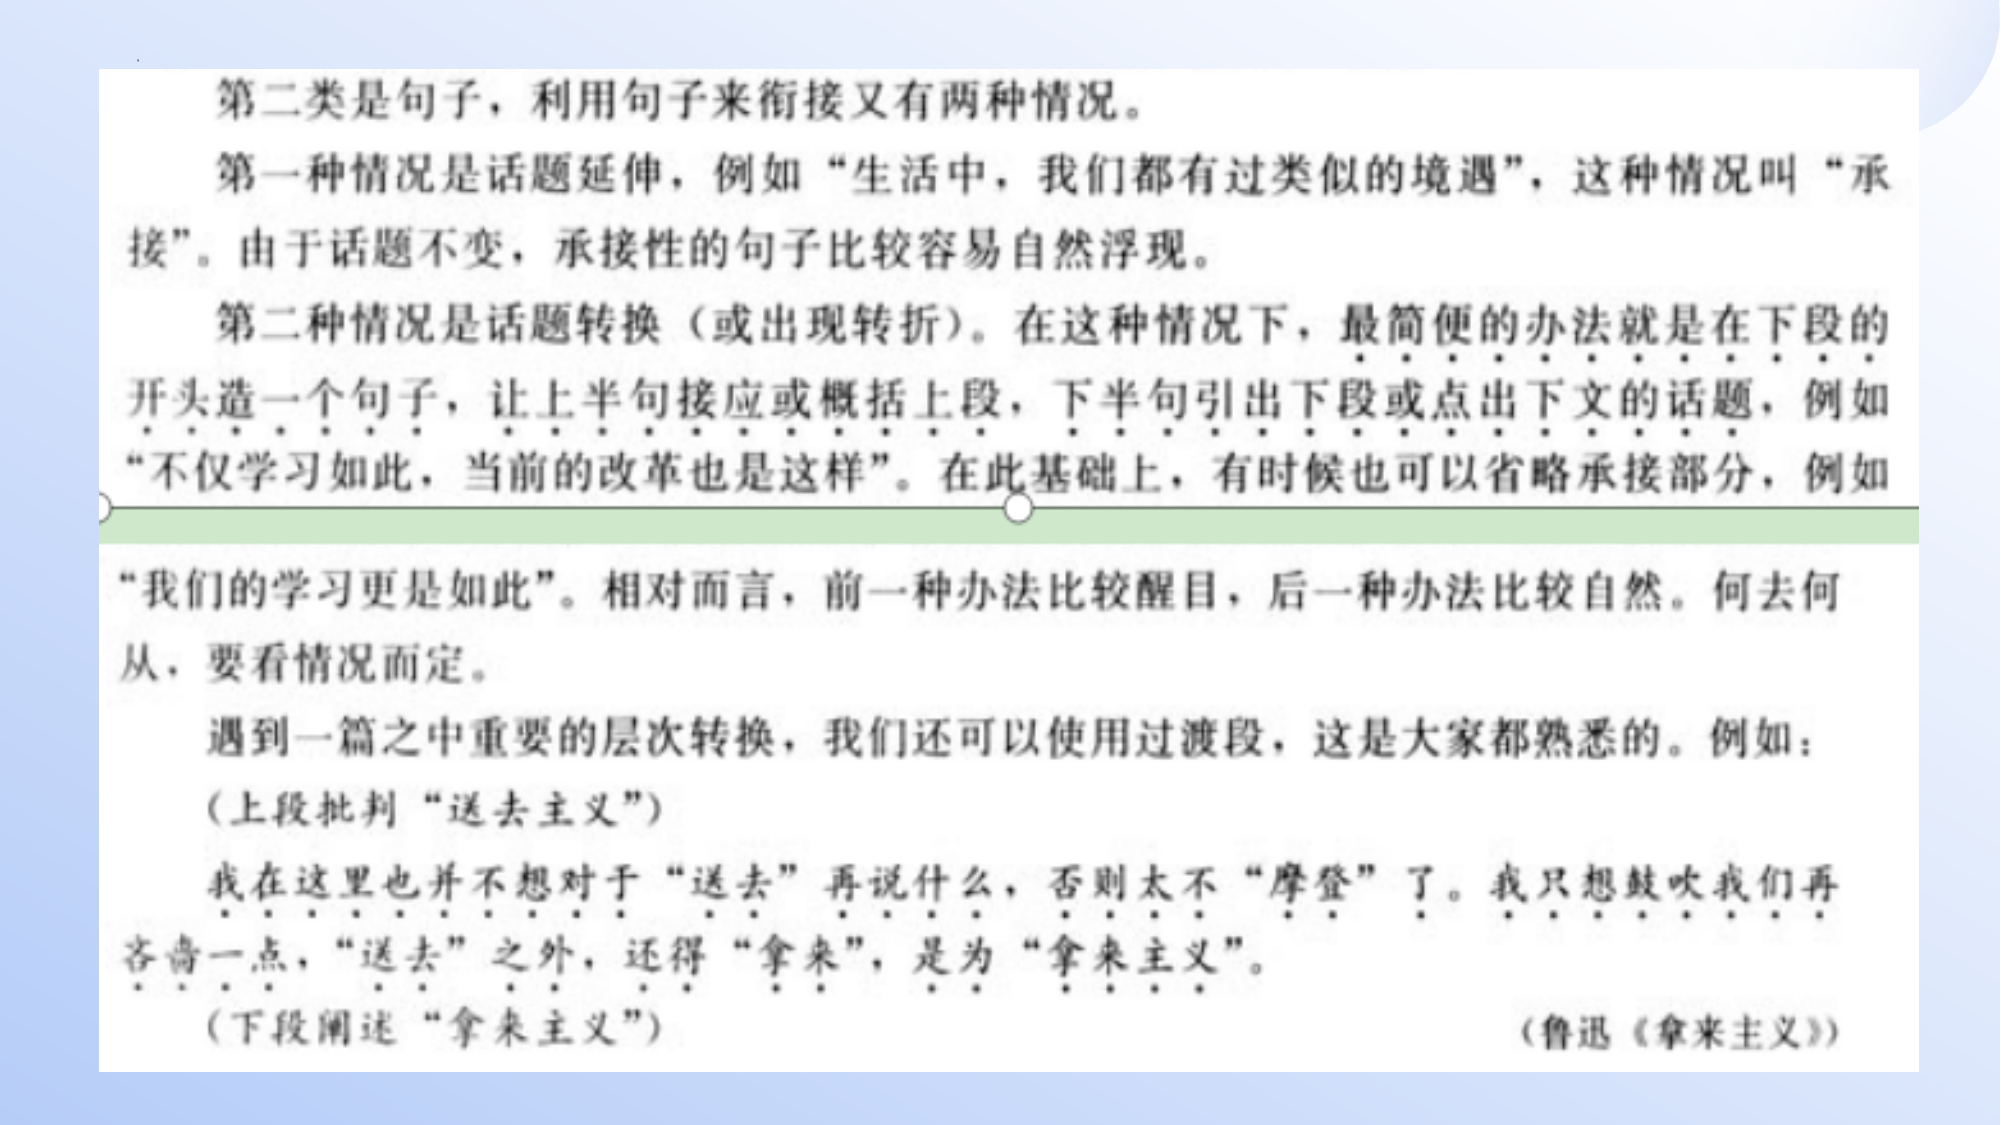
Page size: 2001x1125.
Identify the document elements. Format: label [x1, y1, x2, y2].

picture [99, 69, 1919, 1072]
